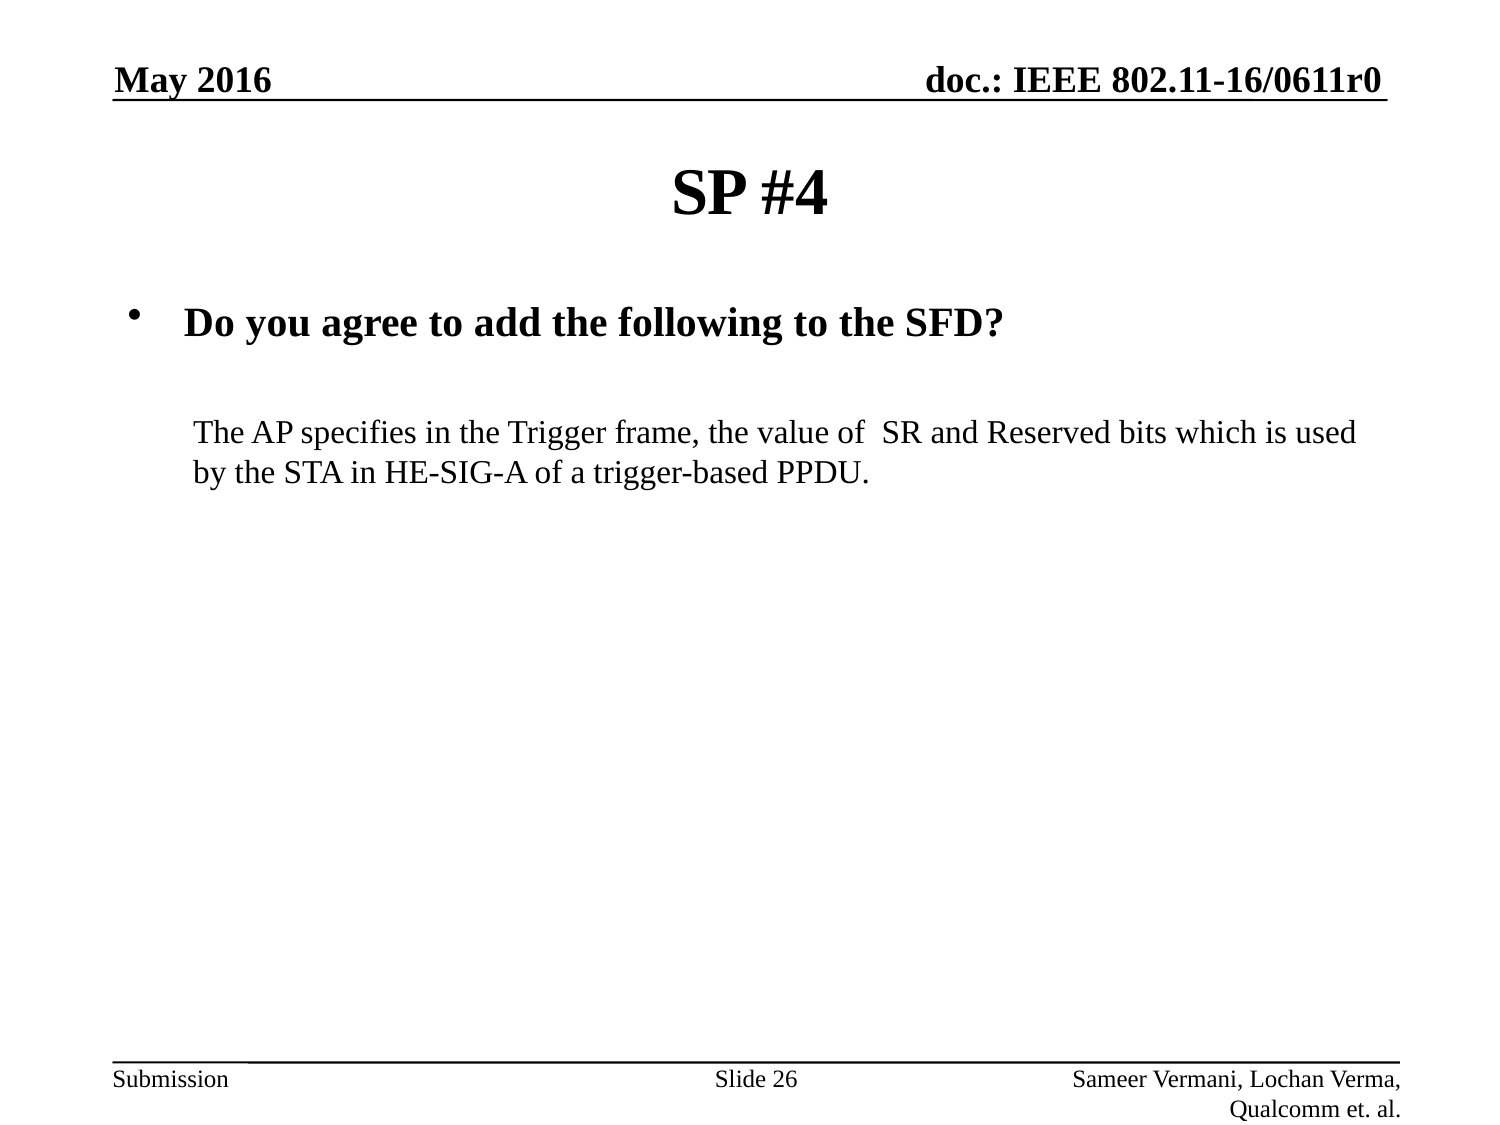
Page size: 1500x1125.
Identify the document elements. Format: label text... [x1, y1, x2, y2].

title SP #4 [112, 112, 1388, 263]
slide_number Slide 26 [712, 1061, 800, 1093]
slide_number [114, 54, 309, 101]
list Do you agree to add the following to the SFD? The AP specifies in the Trigger frame, the value of SR and Reserved bits which is used by the STA in HE-SIG-A of a trigger-based PPDU. [112, 287, 1388, 1000]
footer Sameer Vermani, Lochan Verma, Qualcomm et. al. [1040, 1061, 1402, 1093]
